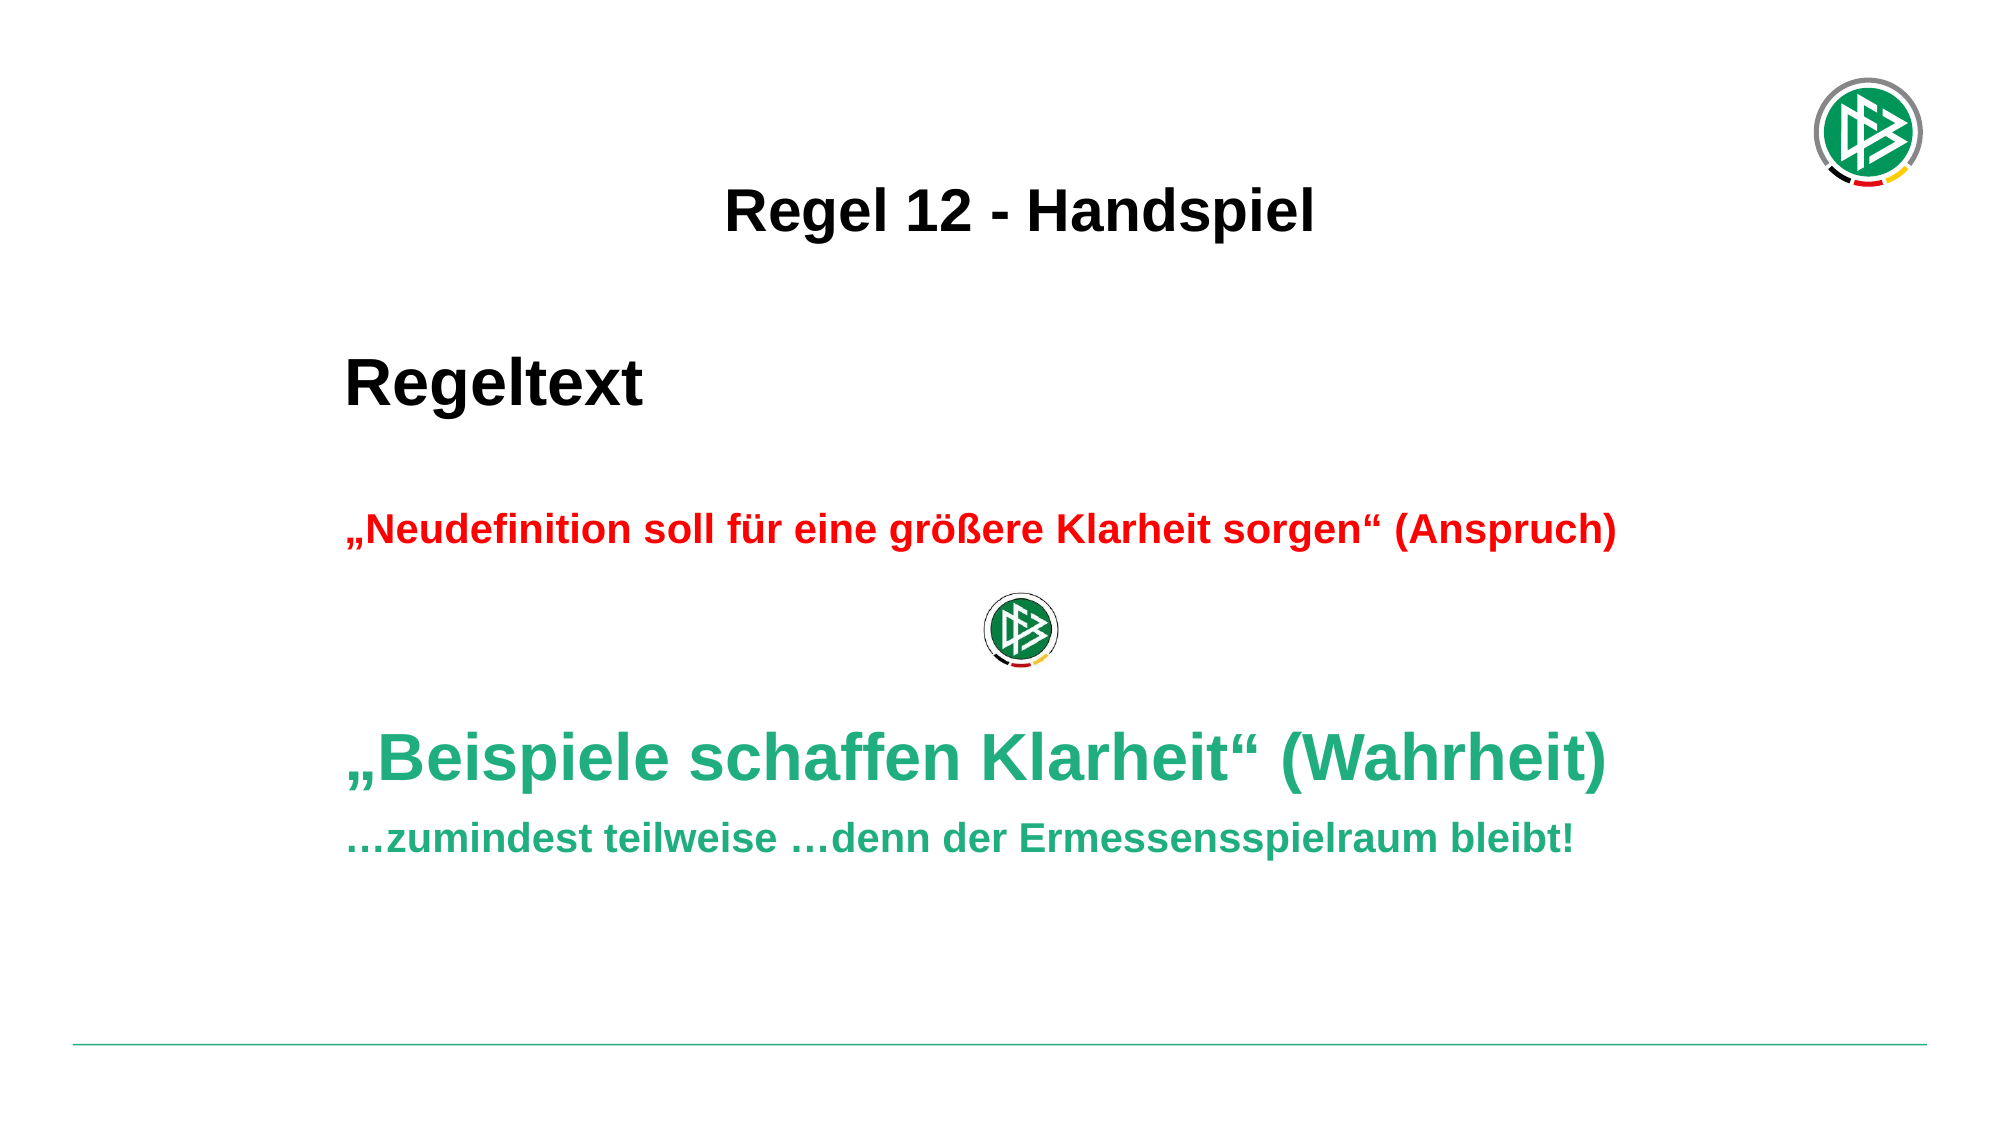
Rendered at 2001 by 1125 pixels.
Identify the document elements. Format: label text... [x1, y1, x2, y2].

picture [982, 591, 1059, 668]
text_box Regel 12 - Handspiel Regeltext „Neudefinition soll für eine größere Klarheit sorgen“ (Anspruch) „Beispiele schaffen Klarheit“ (Wahrheit) …zumindest teilweise …denn der Ermessensspielraum bleibt! [344, 202, 1697, 867]
